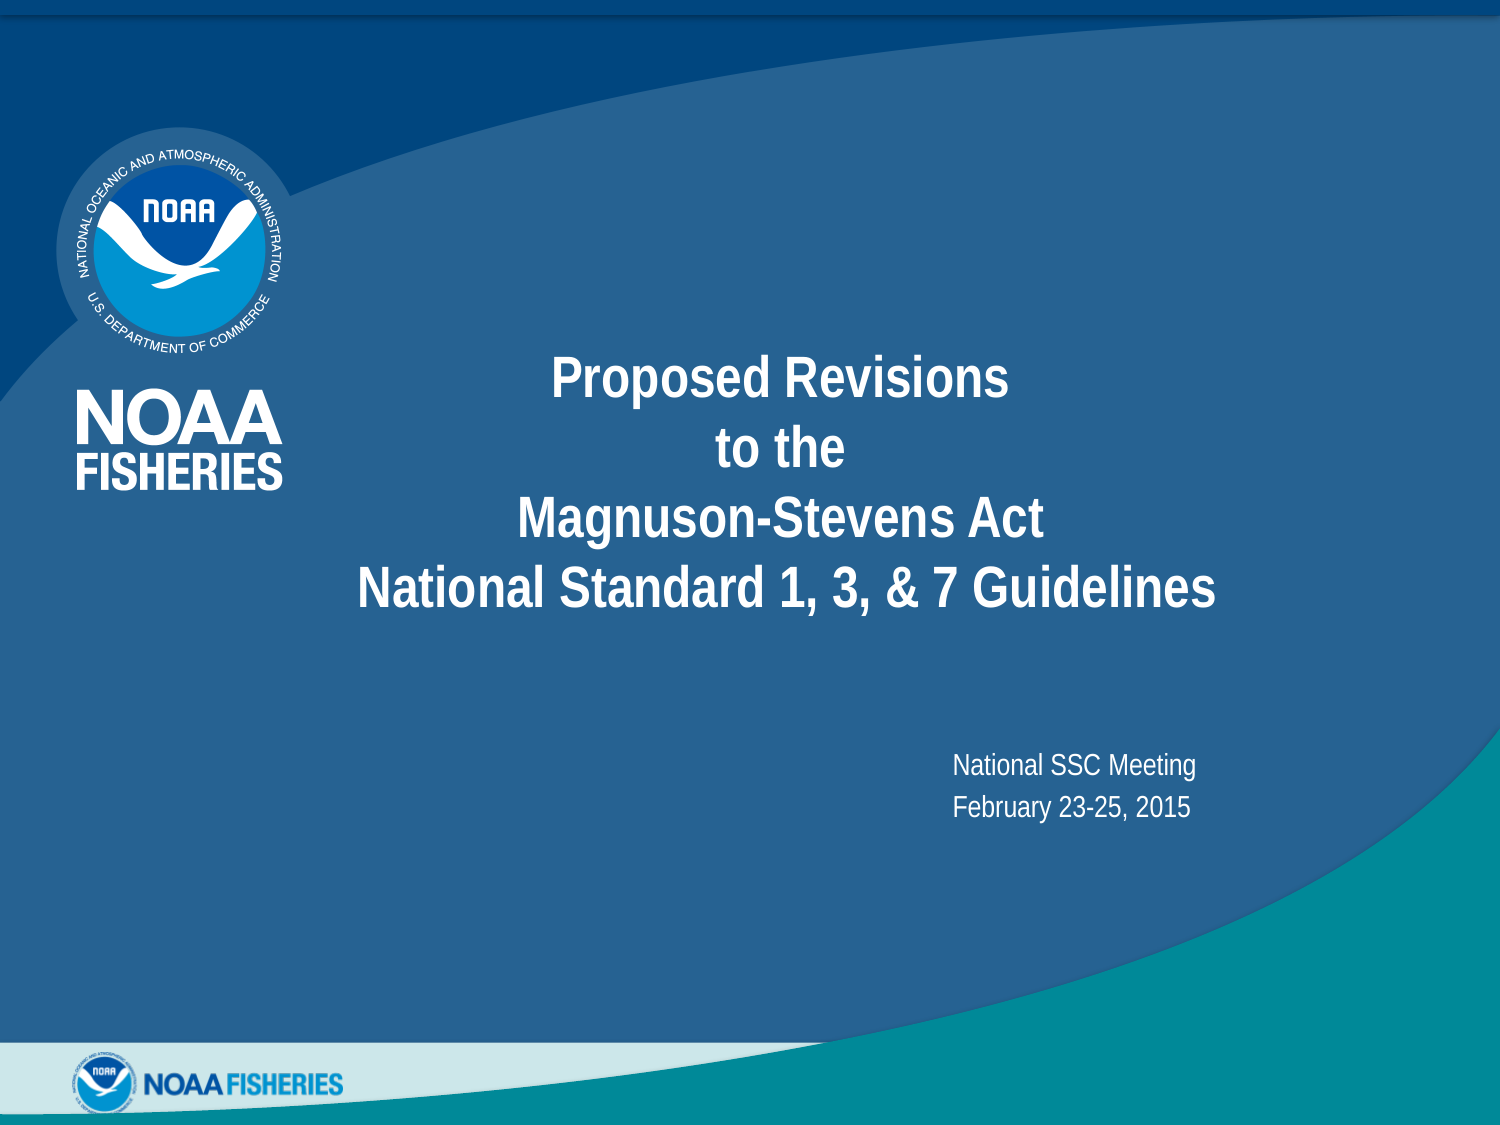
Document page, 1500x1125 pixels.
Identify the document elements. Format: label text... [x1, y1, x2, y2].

text_box Proposed Revisions to the Magnuson-Stevens Act National Standard 1, 3, & 7 Guidelines [287, 331, 1288, 627]
picture [0, 15, 1500, 1042]
list National SSC Meeting February 23-25, 2015 [937, 737, 1407, 833]
picture [334, 1077, 343, 1085]
picture [72, 1052, 343, 1113]
